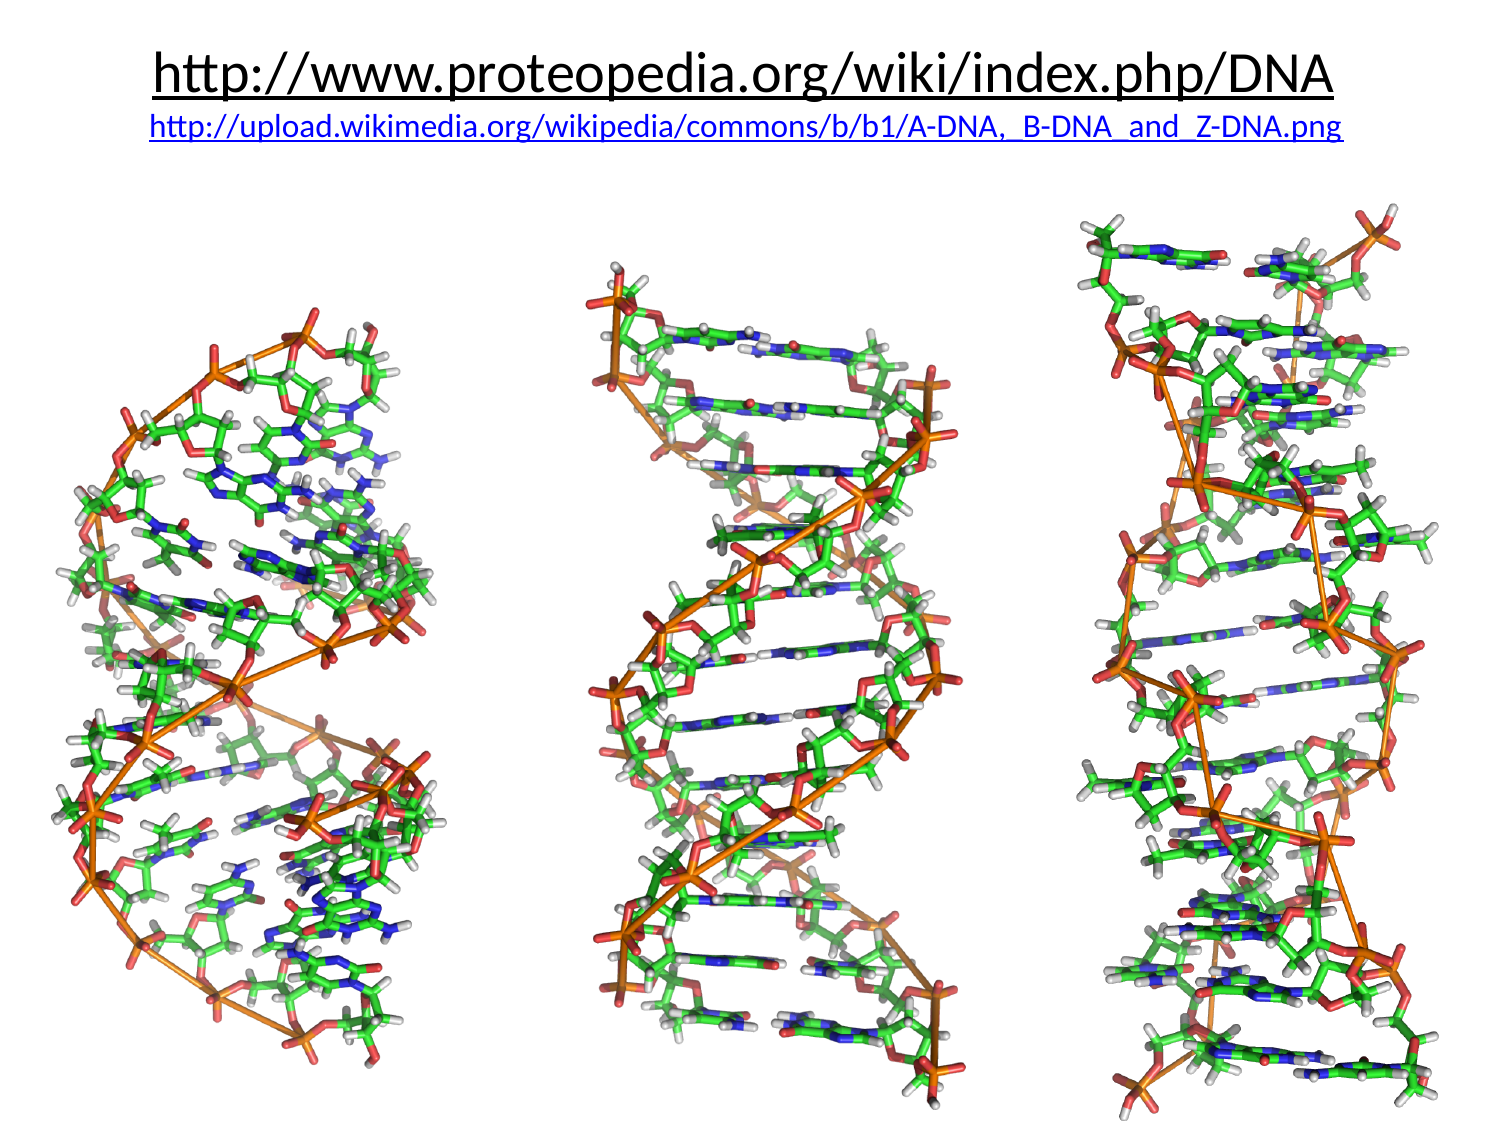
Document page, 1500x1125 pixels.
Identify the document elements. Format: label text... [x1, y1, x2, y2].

picture [14, 188, 1470, 1125]
title http://www.proteopedia.org/wiki/index.php/DNA http://upload.wikimedia.org/wikipedia/commons/b/b1/A-DNA,_B-DNA_and_Z-DNA.png [75, 45, 1425, 186]
